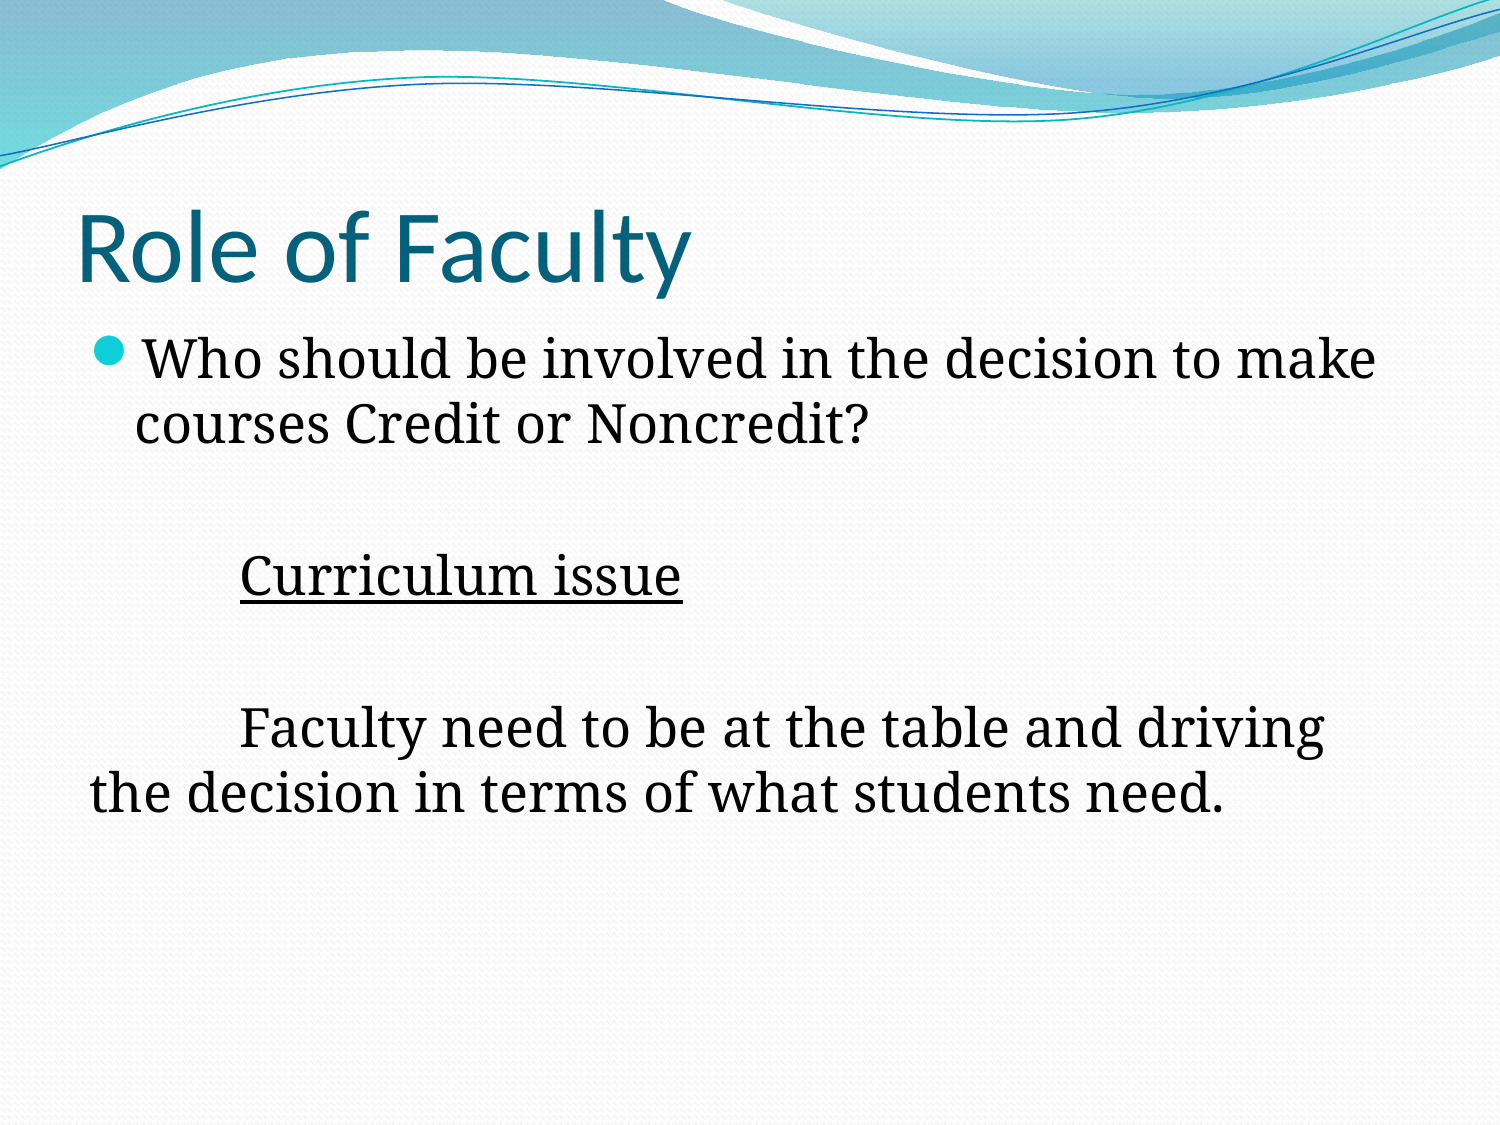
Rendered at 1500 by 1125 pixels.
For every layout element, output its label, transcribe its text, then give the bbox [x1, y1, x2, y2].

list Who should be involved in the decision to make courses Credit or Noncredit? Curriculum issue Faculty need to be at the table and driving the decision in terms of what students need. [75, 317, 1425, 1038]
title Role of Faculty [75, 115, 1425, 303]
